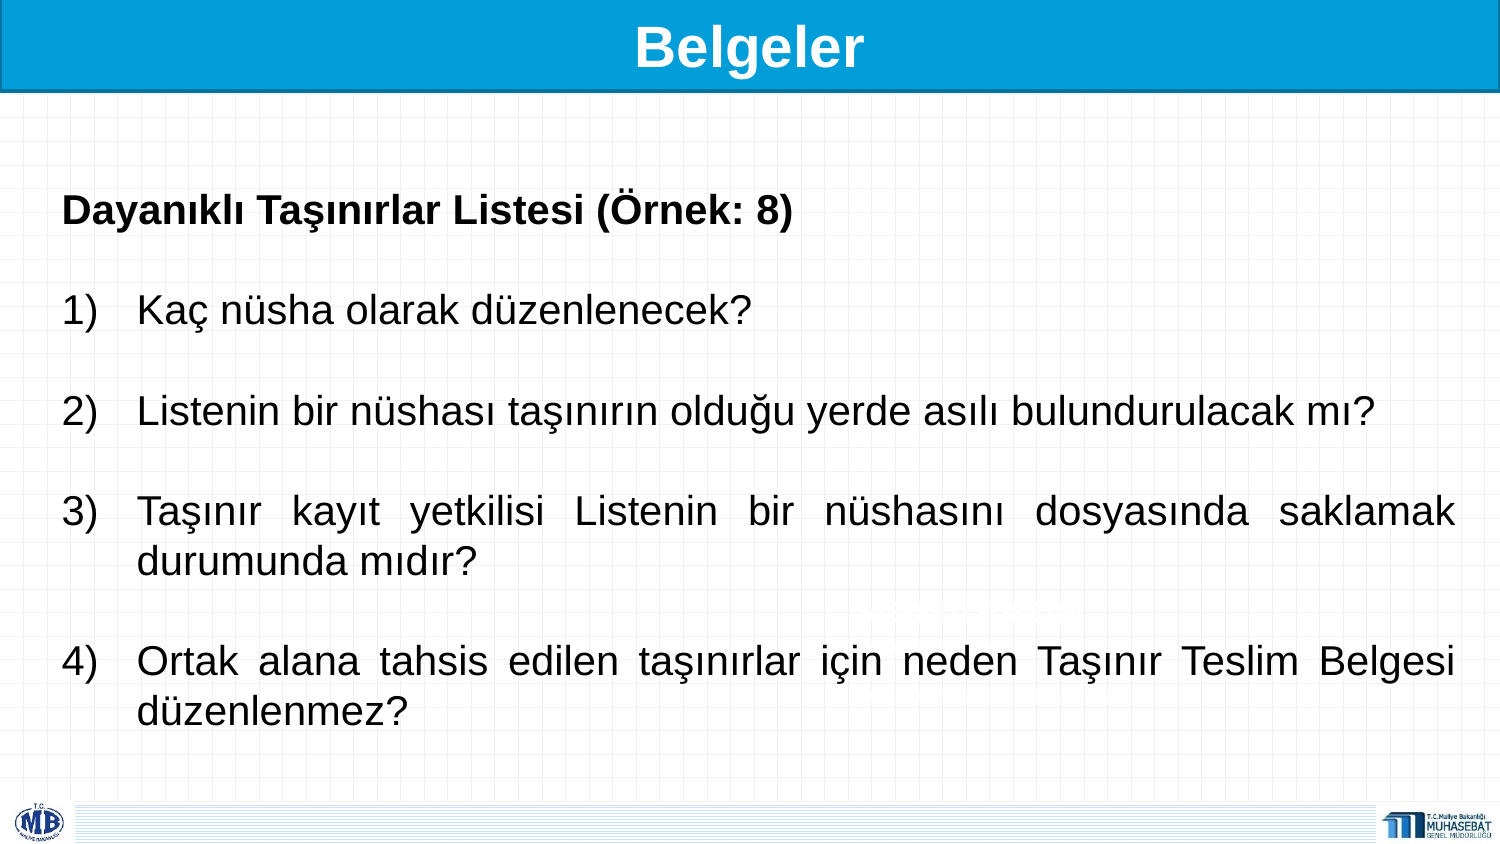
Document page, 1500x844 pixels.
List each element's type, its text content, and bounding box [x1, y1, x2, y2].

text_box Dayanıklı Taşınırlar Listesi (Örnek: 8) Kaç nüsha olarak düzenlenecek? Listenin bir nüshası taşınırın olduğu yerde asılı bulundurulacak mı? Taşınır kayıt yetkilisi Listenin bir nüshasını dosyasında saklamak durumunda mıdır? Ortak alana tahsis edilen taşınırlar için neden Taşınır Teslim Belgesi düzenlenmez? [46, 175, 1472, 791]
picture [1375, 801, 1500, 844]
picture [0, 801, 75, 844]
text_box [38, 800, 1500, 844]
title Belgeler [0, 0, 1500, 93]
